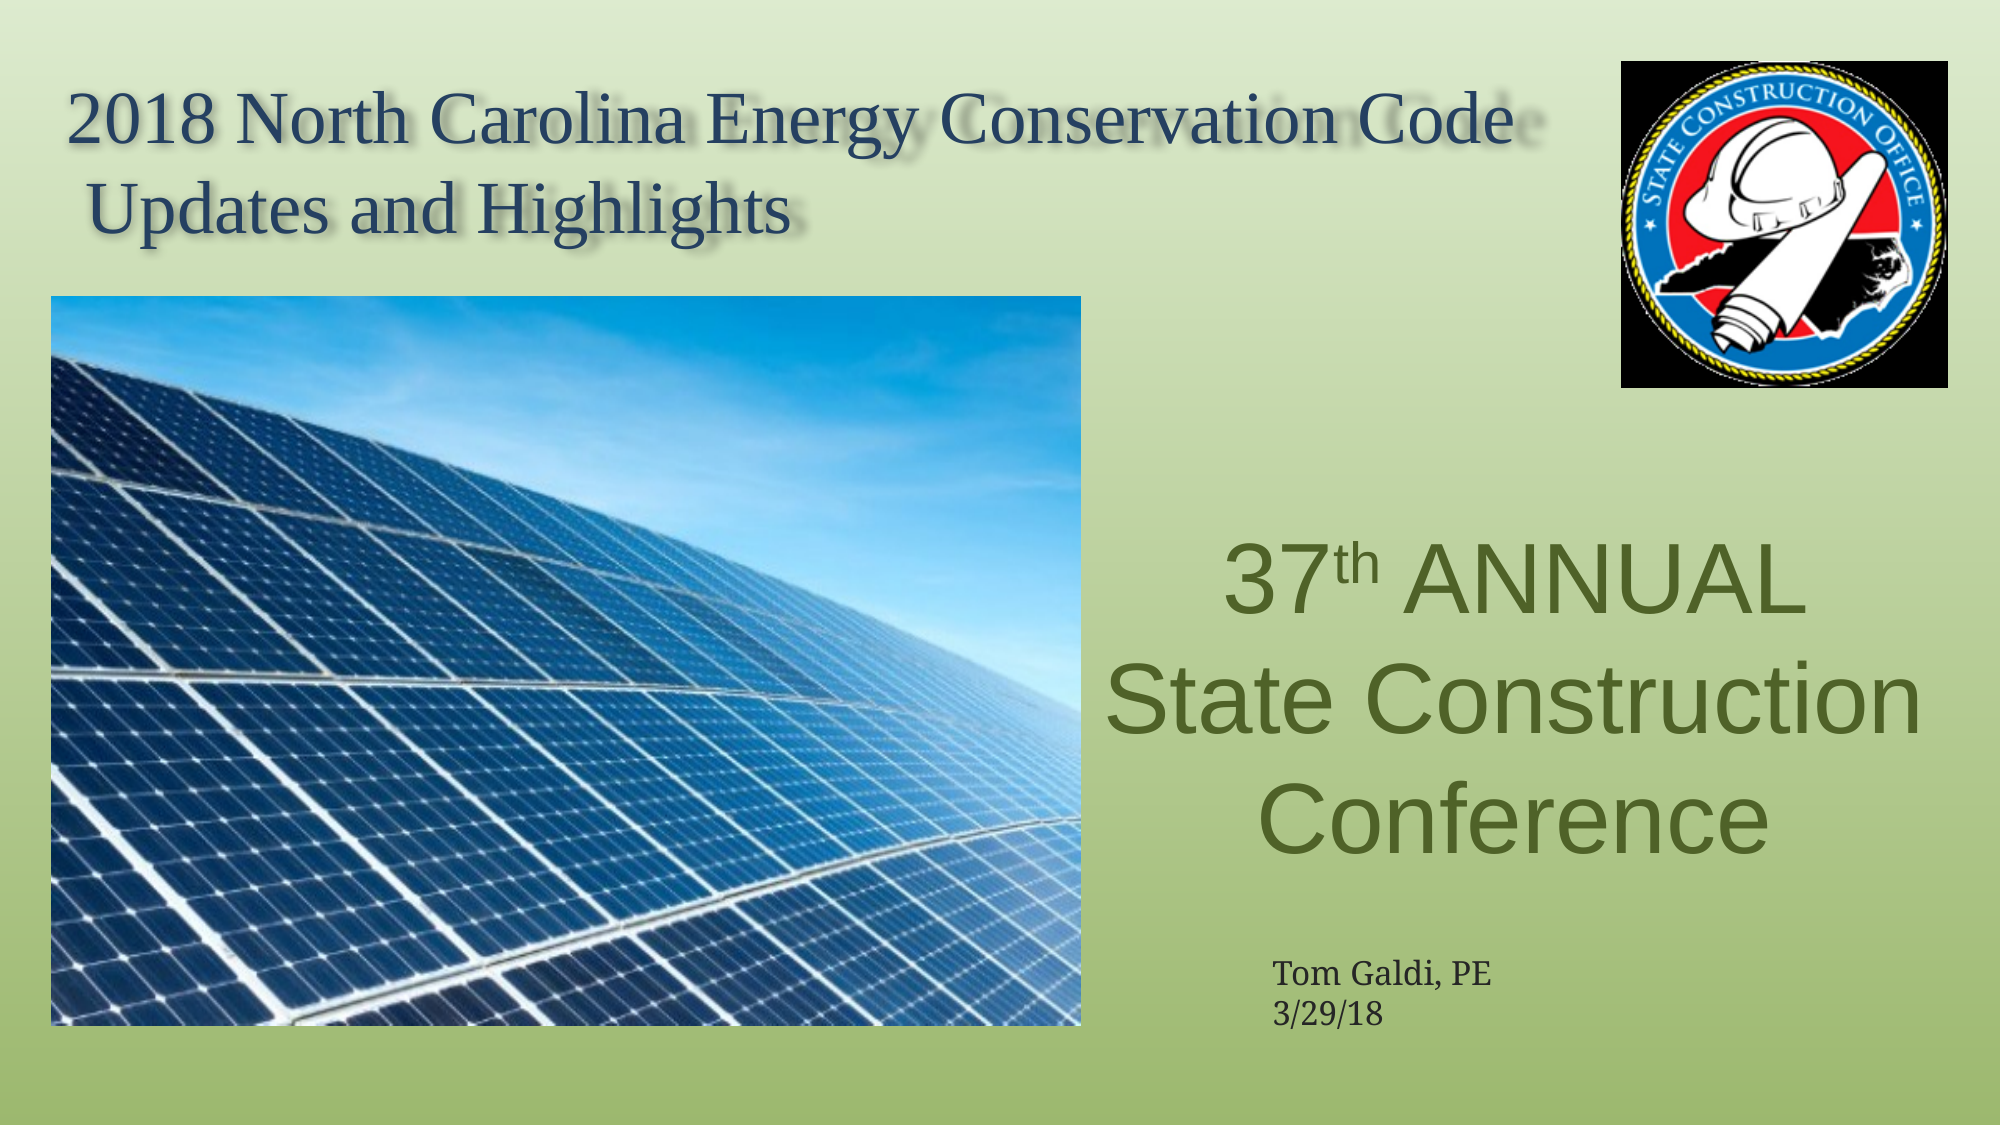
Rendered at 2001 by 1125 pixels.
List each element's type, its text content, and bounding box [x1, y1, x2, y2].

title 37th ANNUAL State Construction Conference [1081, 478, 1948, 909]
text_box Tom Galdi, PE 3/29/18 [1257, 945, 1611, 1040]
subtitle 2018 North Carolina Energy Conservation Code Updates and Highlights [51, 61, 1536, 285]
picture [51, 296, 1081, 1026]
picture [1620, 60, 1949, 388]
